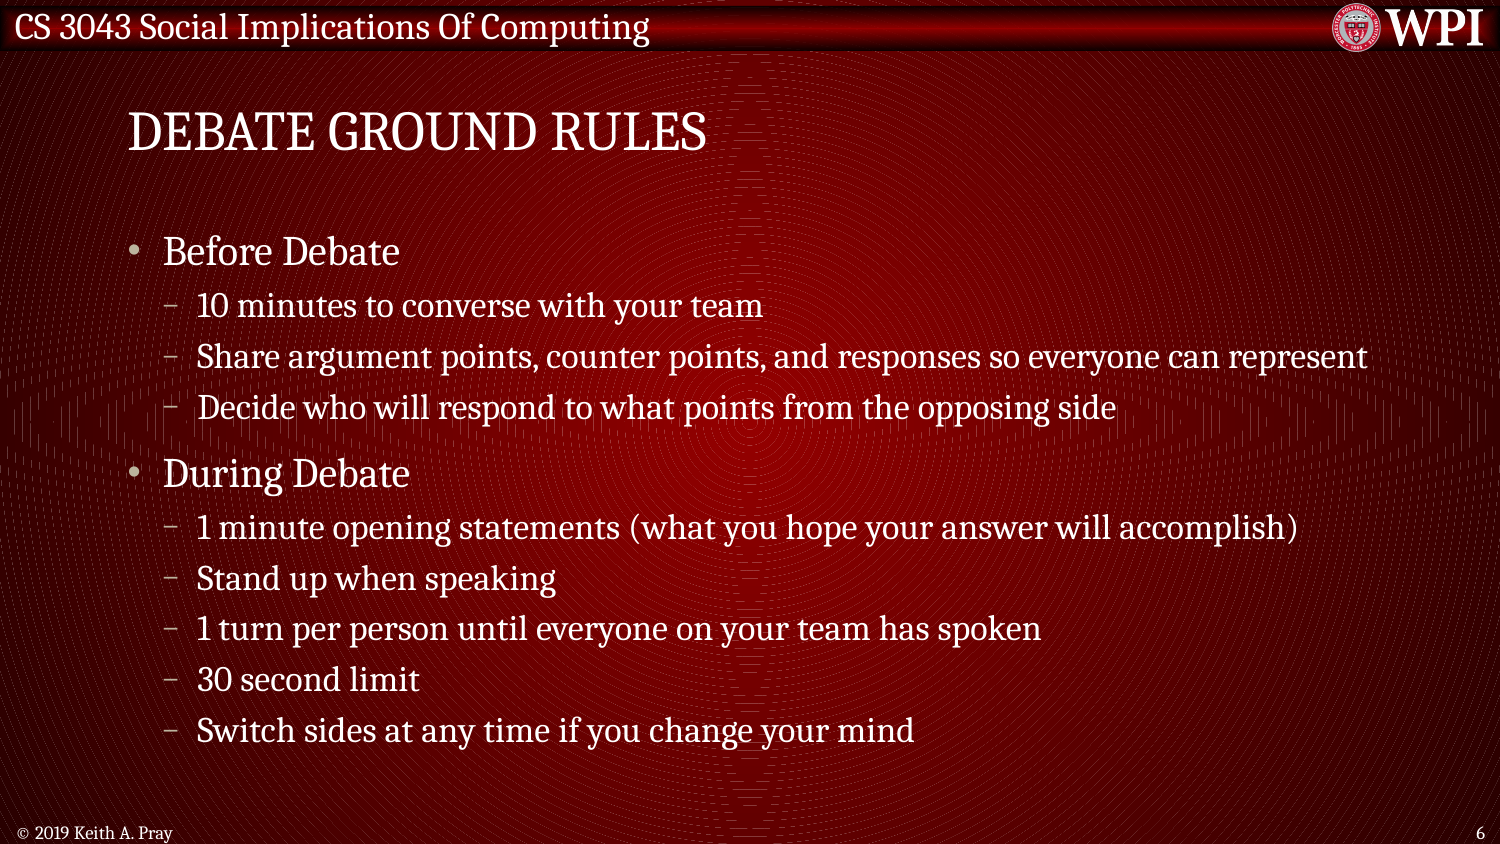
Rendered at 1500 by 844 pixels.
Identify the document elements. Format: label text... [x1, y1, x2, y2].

list Before Debate 10 minutes to converse with your team Share argument points, counter points, and responses so everyone can represent Decide who will respond to what points from the opposing side During Debate 1 minute opening statements (what you hope your answer will accomplish) Stand up when speaking 1 turn per person until everyone on your team has spoken 30 second limit Switch sides at any time if you change your mind [112, 221, 1388, 772]
title Debate Ground Rules [112, 59, 1388, 210]
picture [1332, 3, 1483, 52]
footer © 2019 Keith A. Pray [0, 819, 913, 844]
slide_number 6 [1397, 819, 1500, 844]
